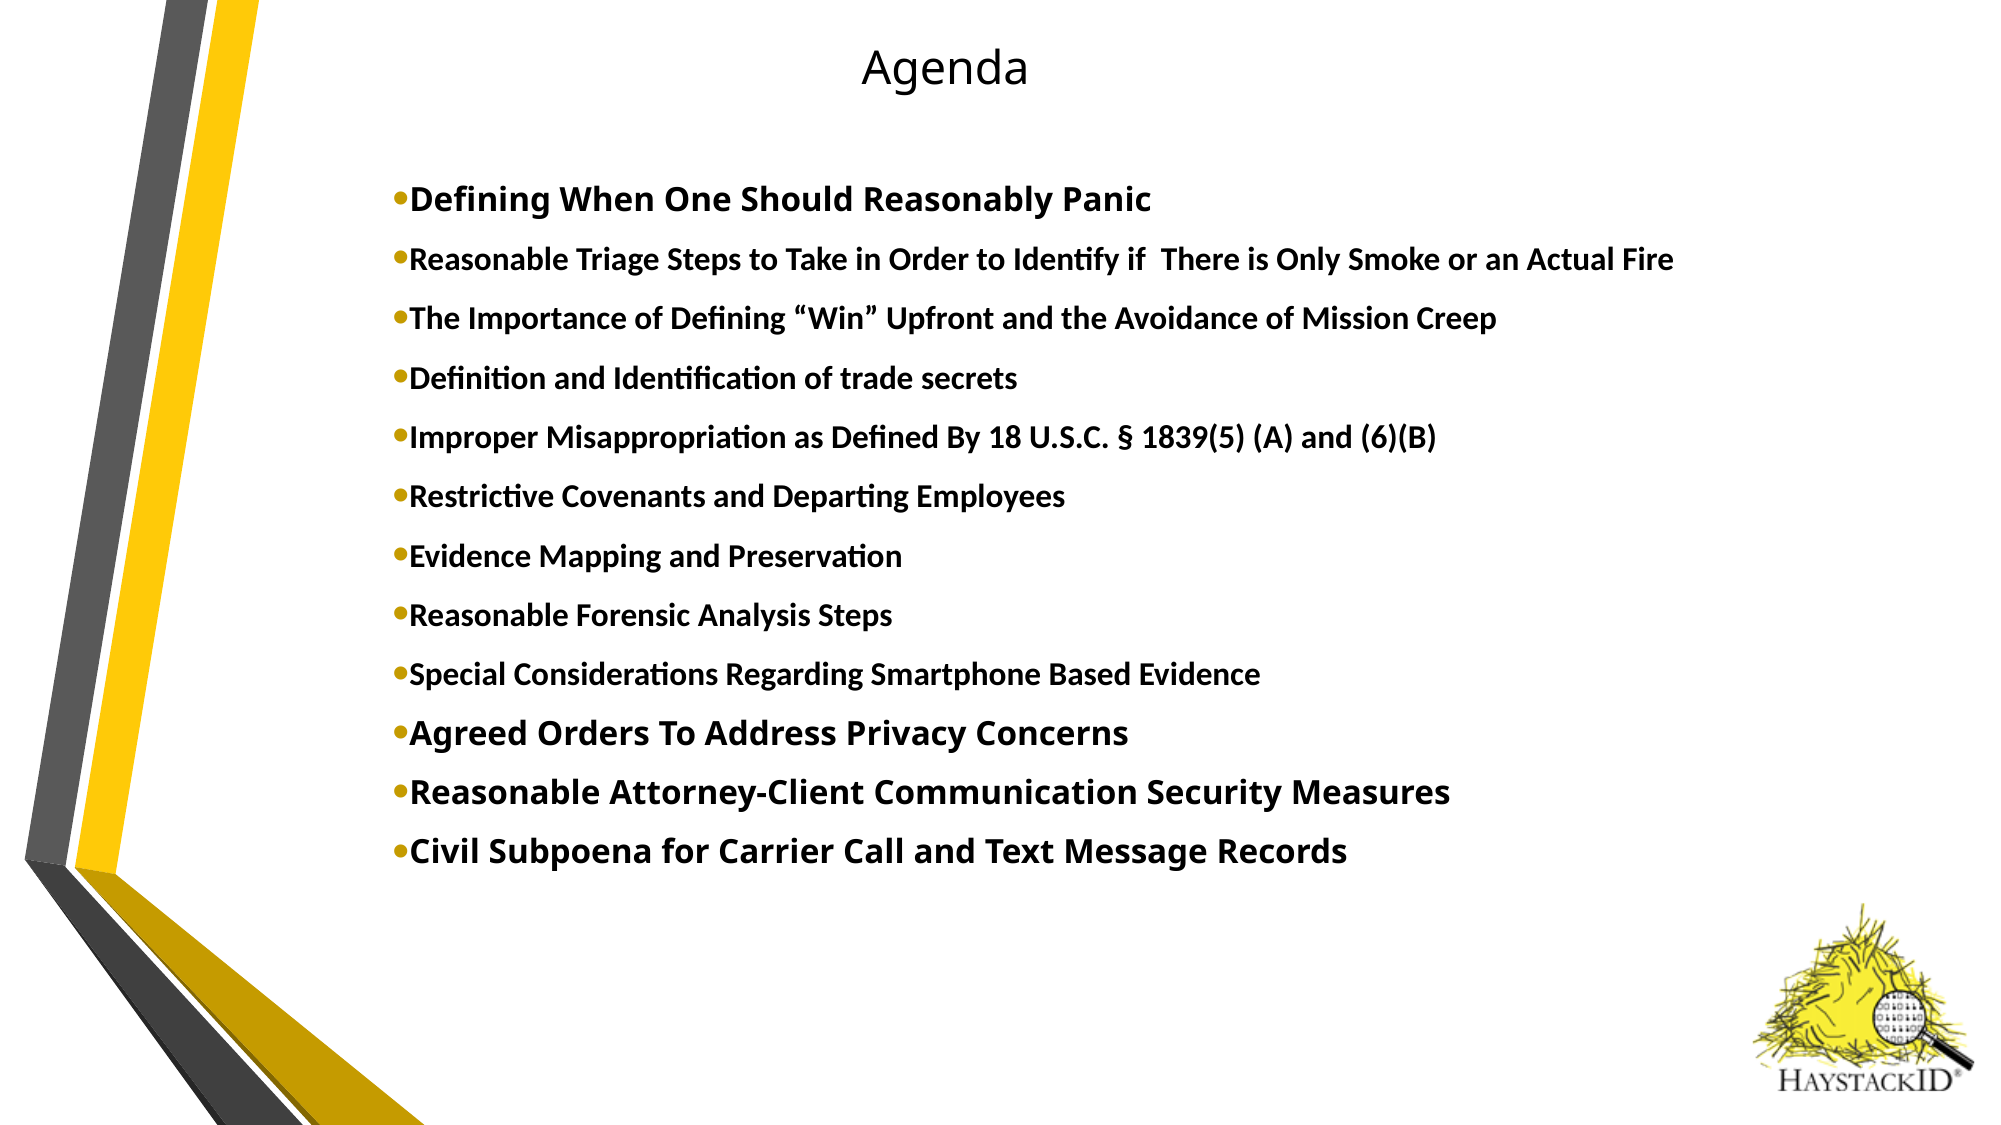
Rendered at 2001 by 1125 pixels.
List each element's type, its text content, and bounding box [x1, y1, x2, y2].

title Agenda [306, 30, 1585, 102]
list Defining When One Should Reasonably Panic Reasonable Triage Steps to Take in Order to Identify if There is Only Smoke or an Actual Fire The Importance of Defining “Win” Upfront and the Avoidance of Mission Creep Definition and Identification of trade secrets Improper Misappropriation as Defined By 18 U.S.C. § 1839(5) (A) and (6)(B) Restrictive Covenants and Departing Employees Evidence Mapping and Preservation Reasonable Forensic Analysis Steps Special Considerations Regarding Smartphone Based Evidence Agreed Orders To Address Privacy Concerns Reasonable Attorney-Client Communication Security Measures Civil Subpoena for Carrier Call and Text Message Records [377, 167, 1915, 898]
picture [1745, 897, 1981, 1104]
